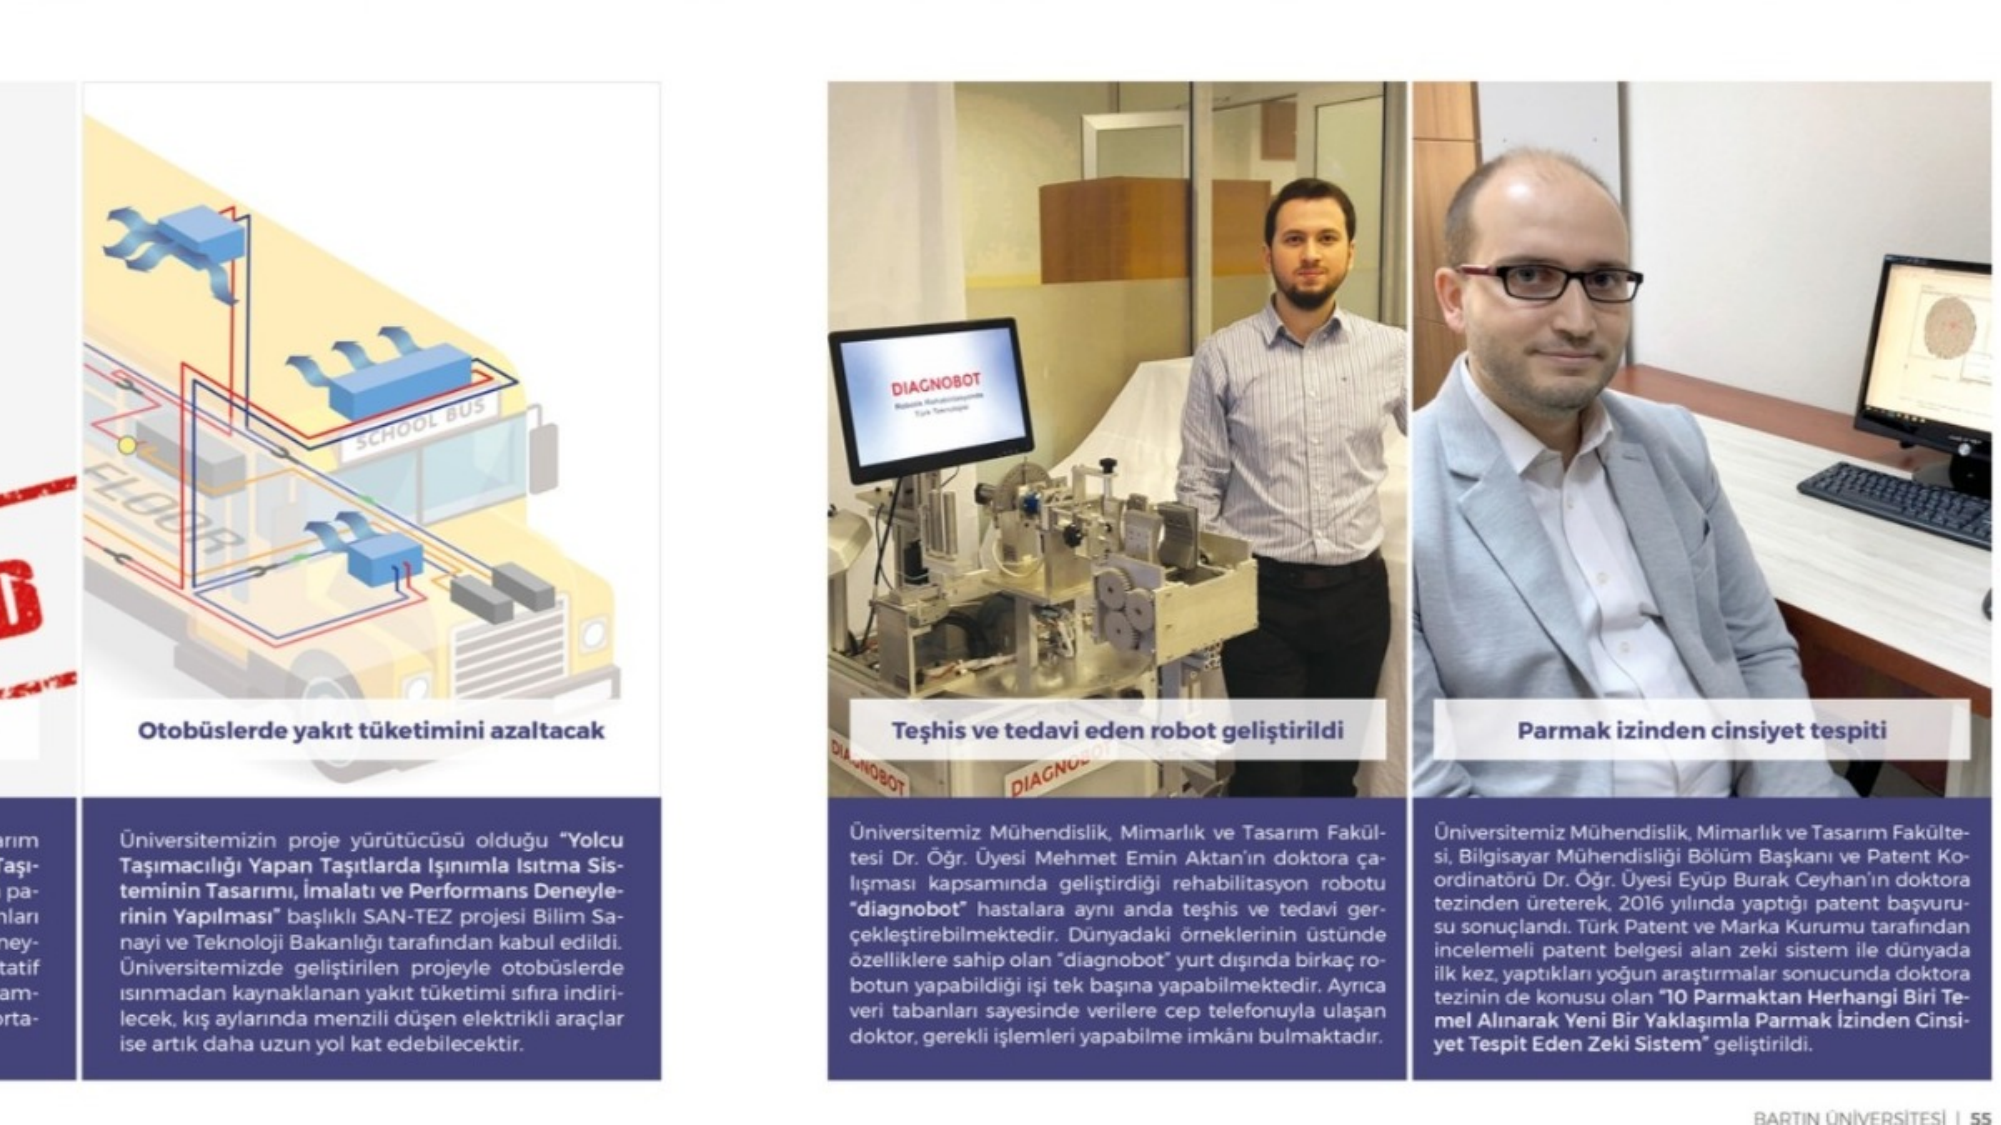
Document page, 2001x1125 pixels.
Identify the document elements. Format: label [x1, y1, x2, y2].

list [0, 0, 2000, 1125]
